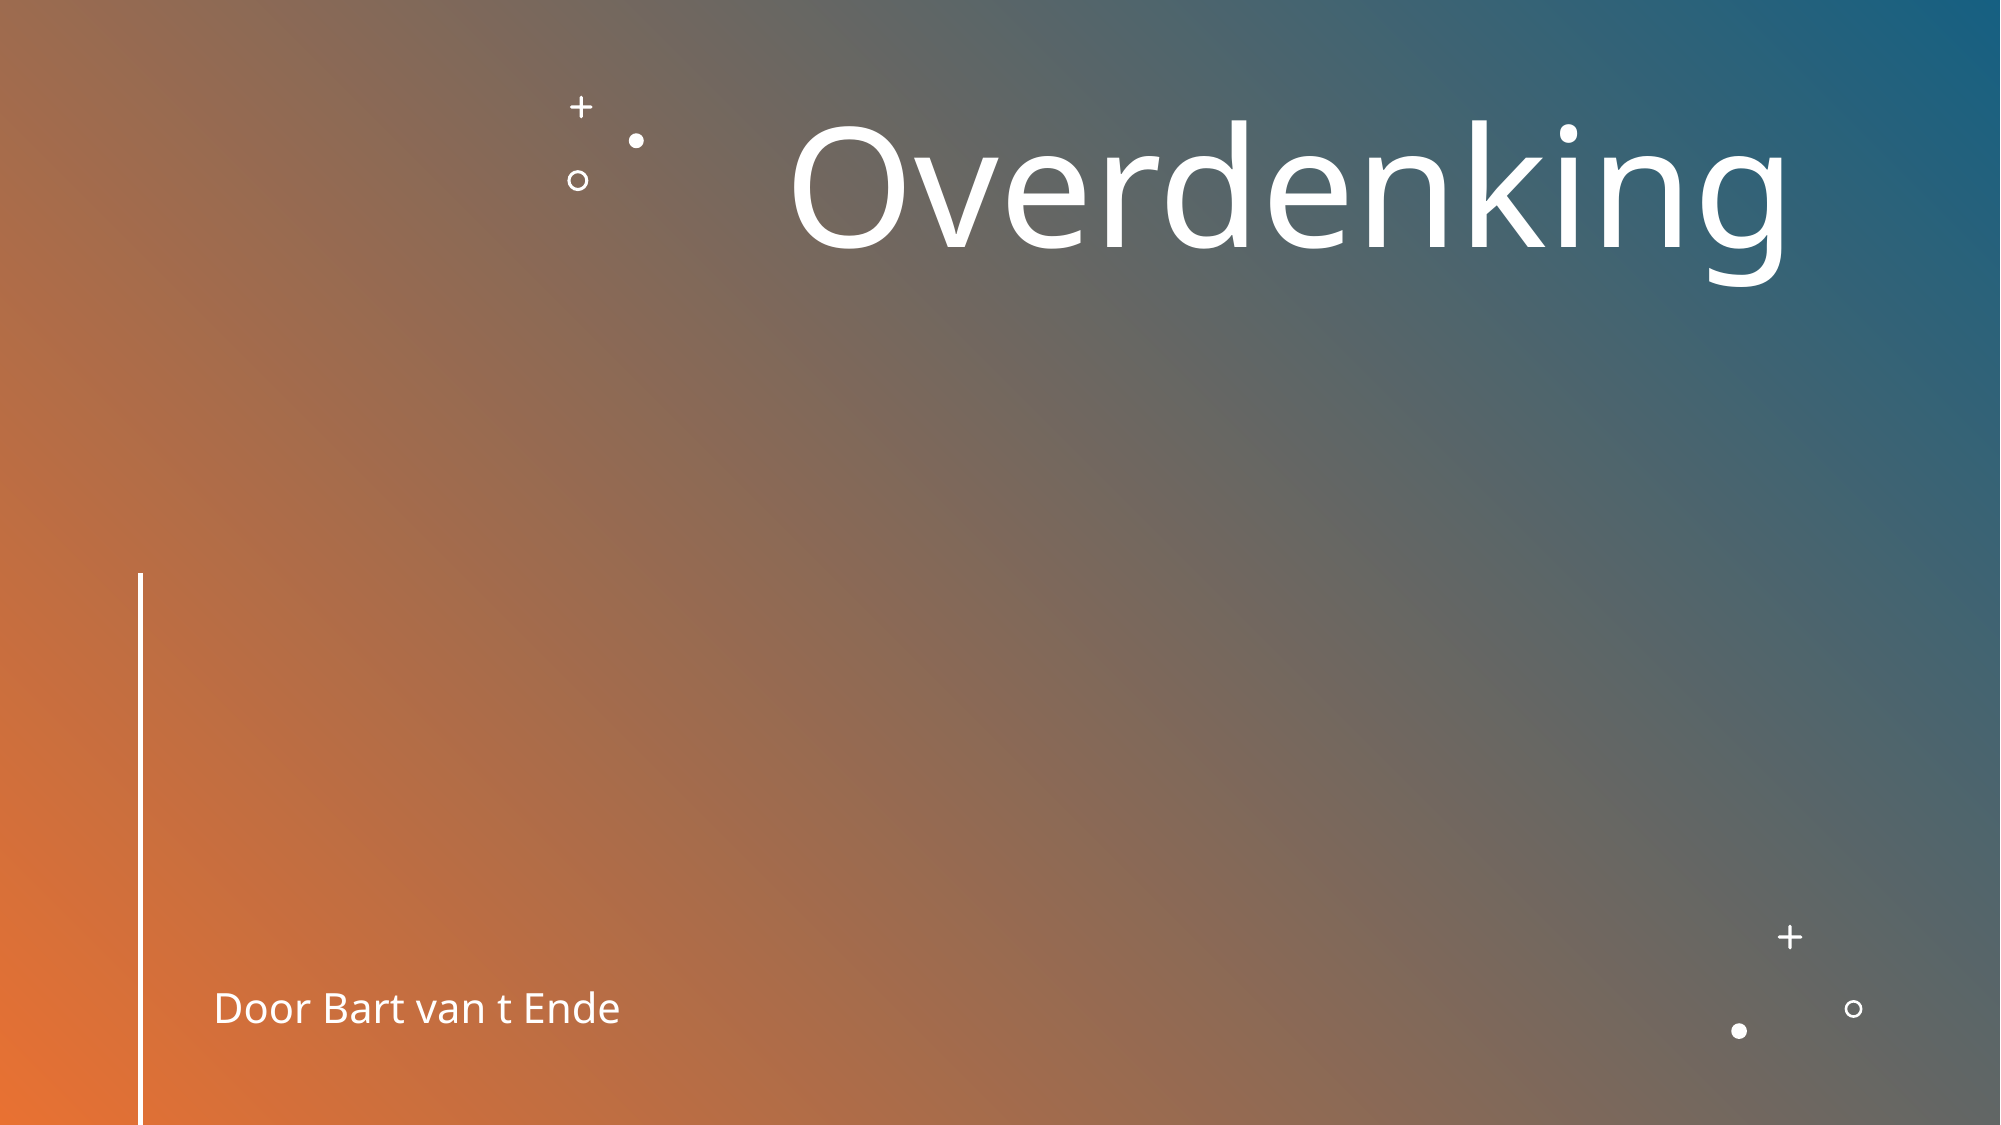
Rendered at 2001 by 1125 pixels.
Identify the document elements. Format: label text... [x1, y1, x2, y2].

text_box [1844, 1000, 1863, 1018]
list Door Bart van t Ende [198, 979, 1606, 1063]
text_box [0, 0, 2000, 1125]
text_box [628, 133, 644, 149]
text_box [569, 95, 593, 119]
text_box [567, 170, 589, 192]
text_box [1731, 1023, 1747, 1039]
title Overdenking [636, 95, 1812, 779]
text_box [1777, 924, 1803, 950]
